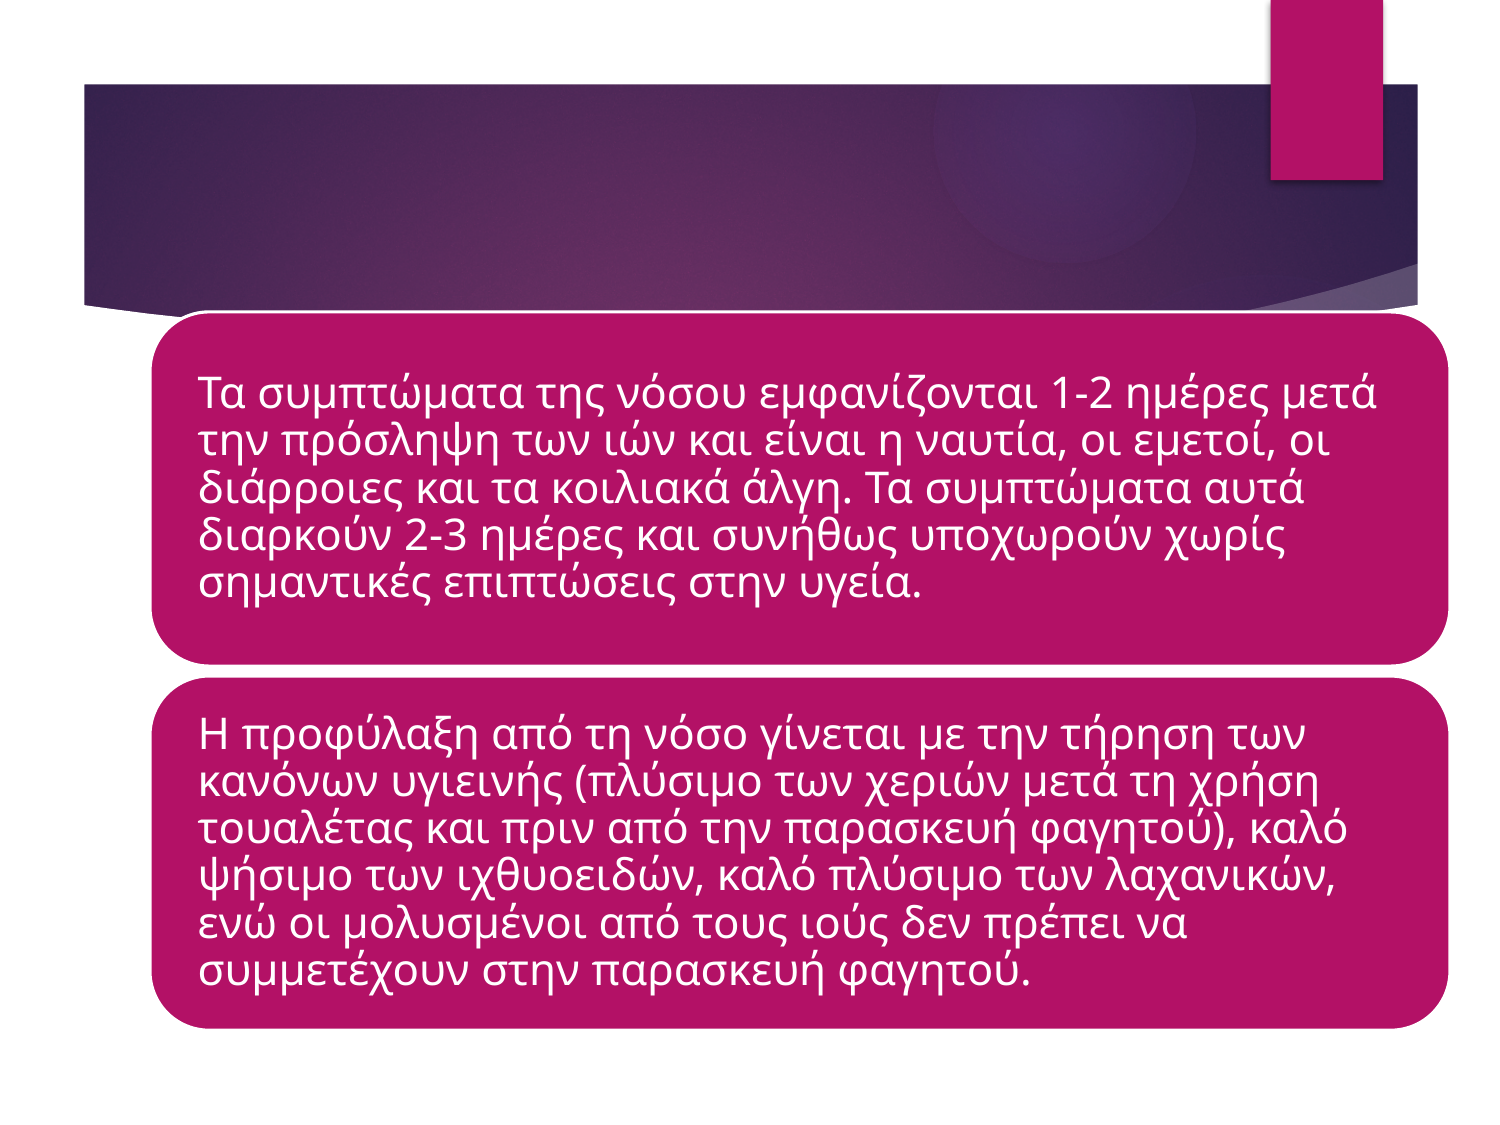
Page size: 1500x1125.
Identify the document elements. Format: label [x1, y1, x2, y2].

text_box [149, 299, 1451, 1043]
